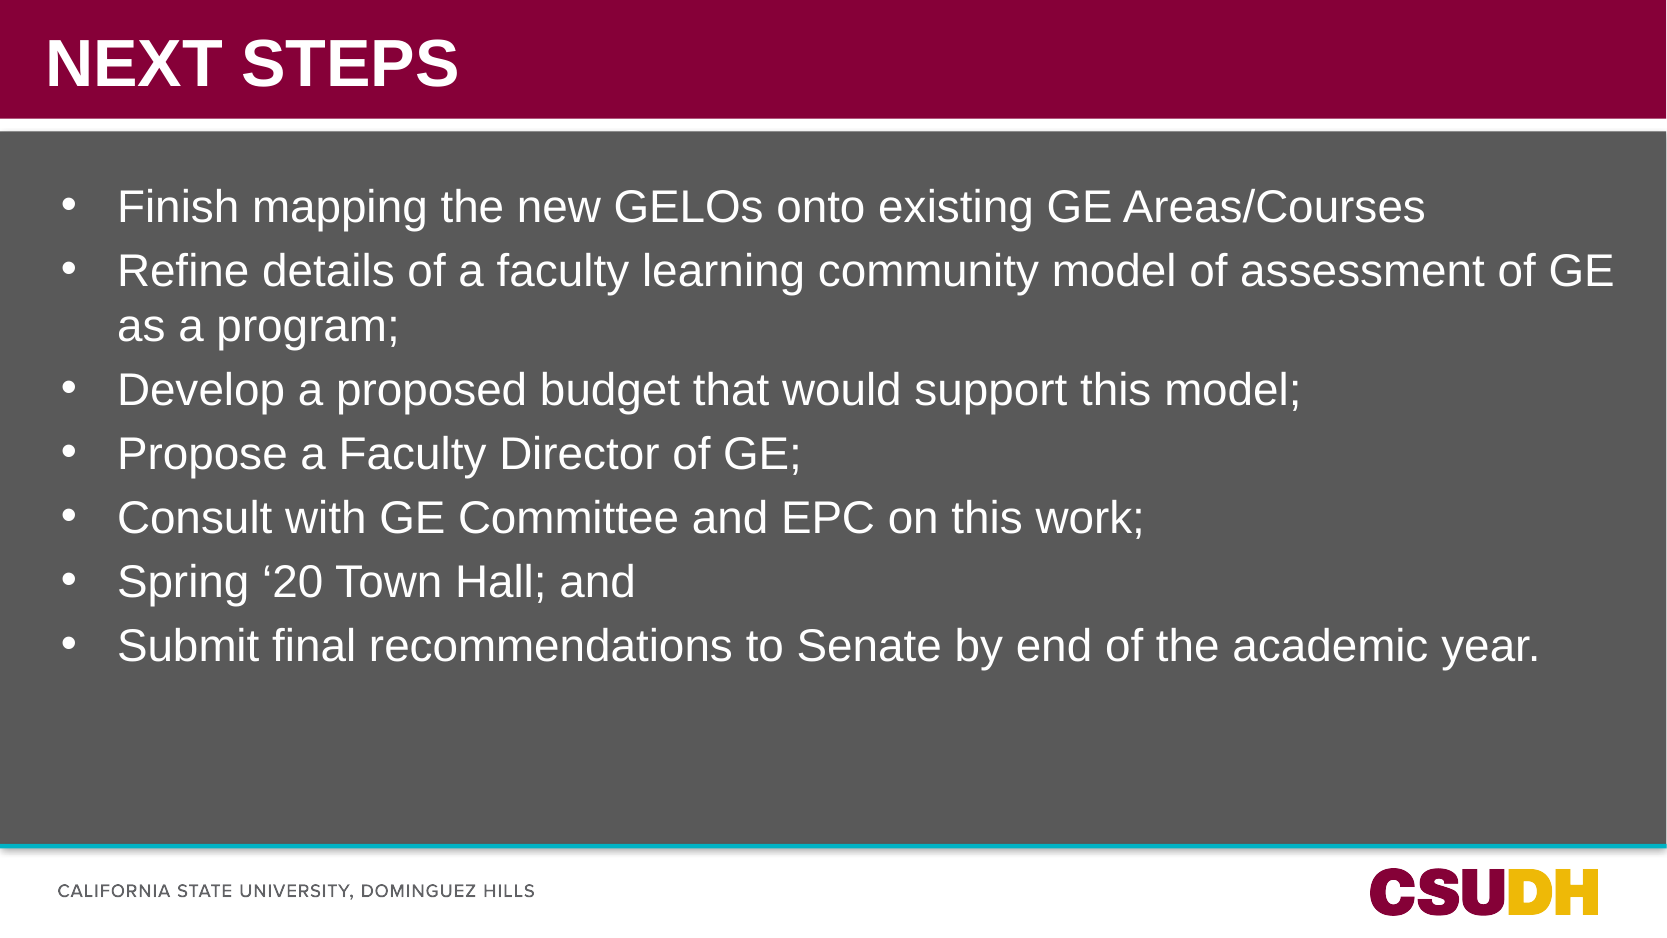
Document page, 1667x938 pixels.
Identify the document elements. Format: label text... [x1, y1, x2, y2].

title Next steps [0, 0, 1667, 119]
text_box Finish mapping the new GELOs onto existing GE Areas/Courses Refine details of a faculty learning community model of assessment of GE as a program; Develop a proposed budget that would support this model; Propose a Faculty Director of GE; Consult with GE Committee and EPC on this work; Spring ‘20 Town Hall; and Submit final recommendations to Senate by end of the academic year. [45, 168, 1634, 807]
picture [58, 884, 534, 900]
picture [1370, 868, 1598, 916]
text_box SUBTITLE GOES HERE [133, 119, 1534, 144]
